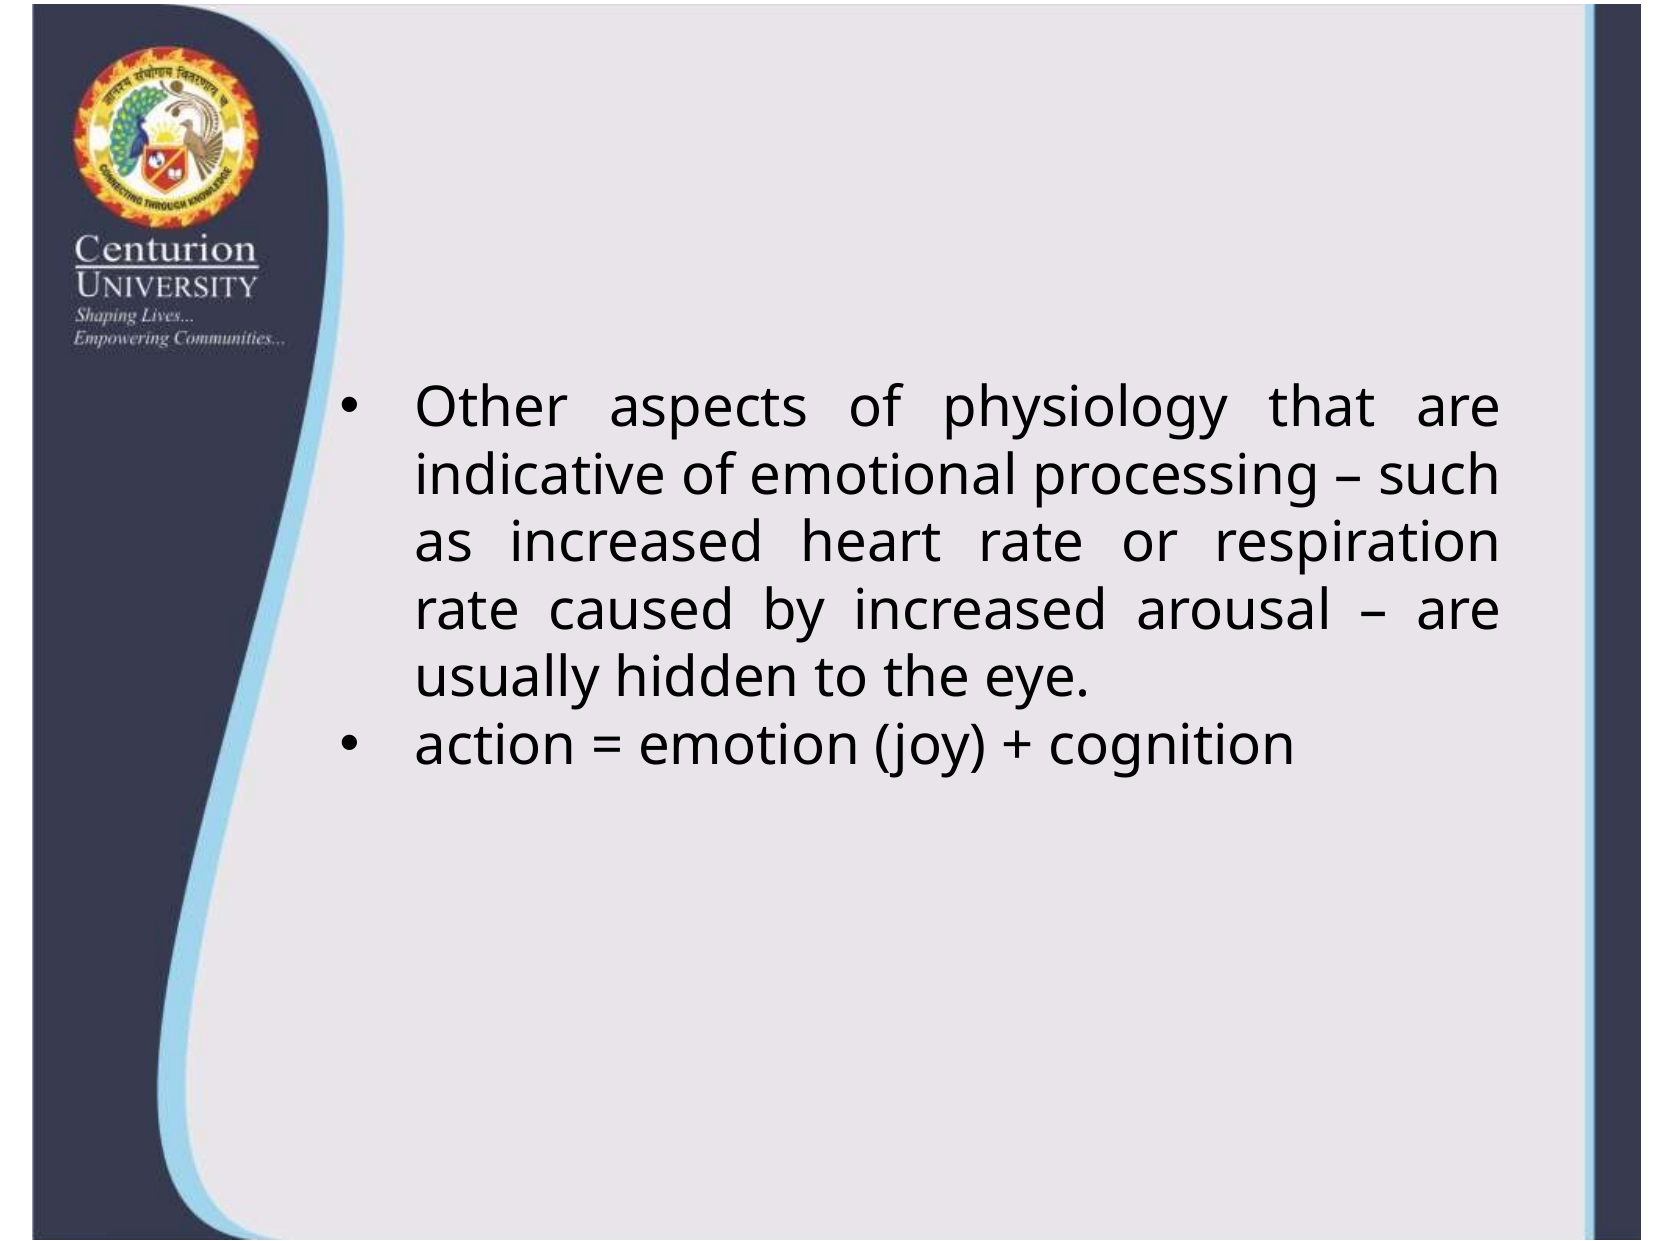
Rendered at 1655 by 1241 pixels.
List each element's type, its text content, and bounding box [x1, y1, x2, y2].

list Other aspects of physiology that are indicative of emotional processing – such as increased heart rate or respiration rate caused by increased arousal – are usually hidden to the eye. action = emotion (joy) + cognition [339, 370, 1503, 934]
picture [32, 4, 1641, 1240]
